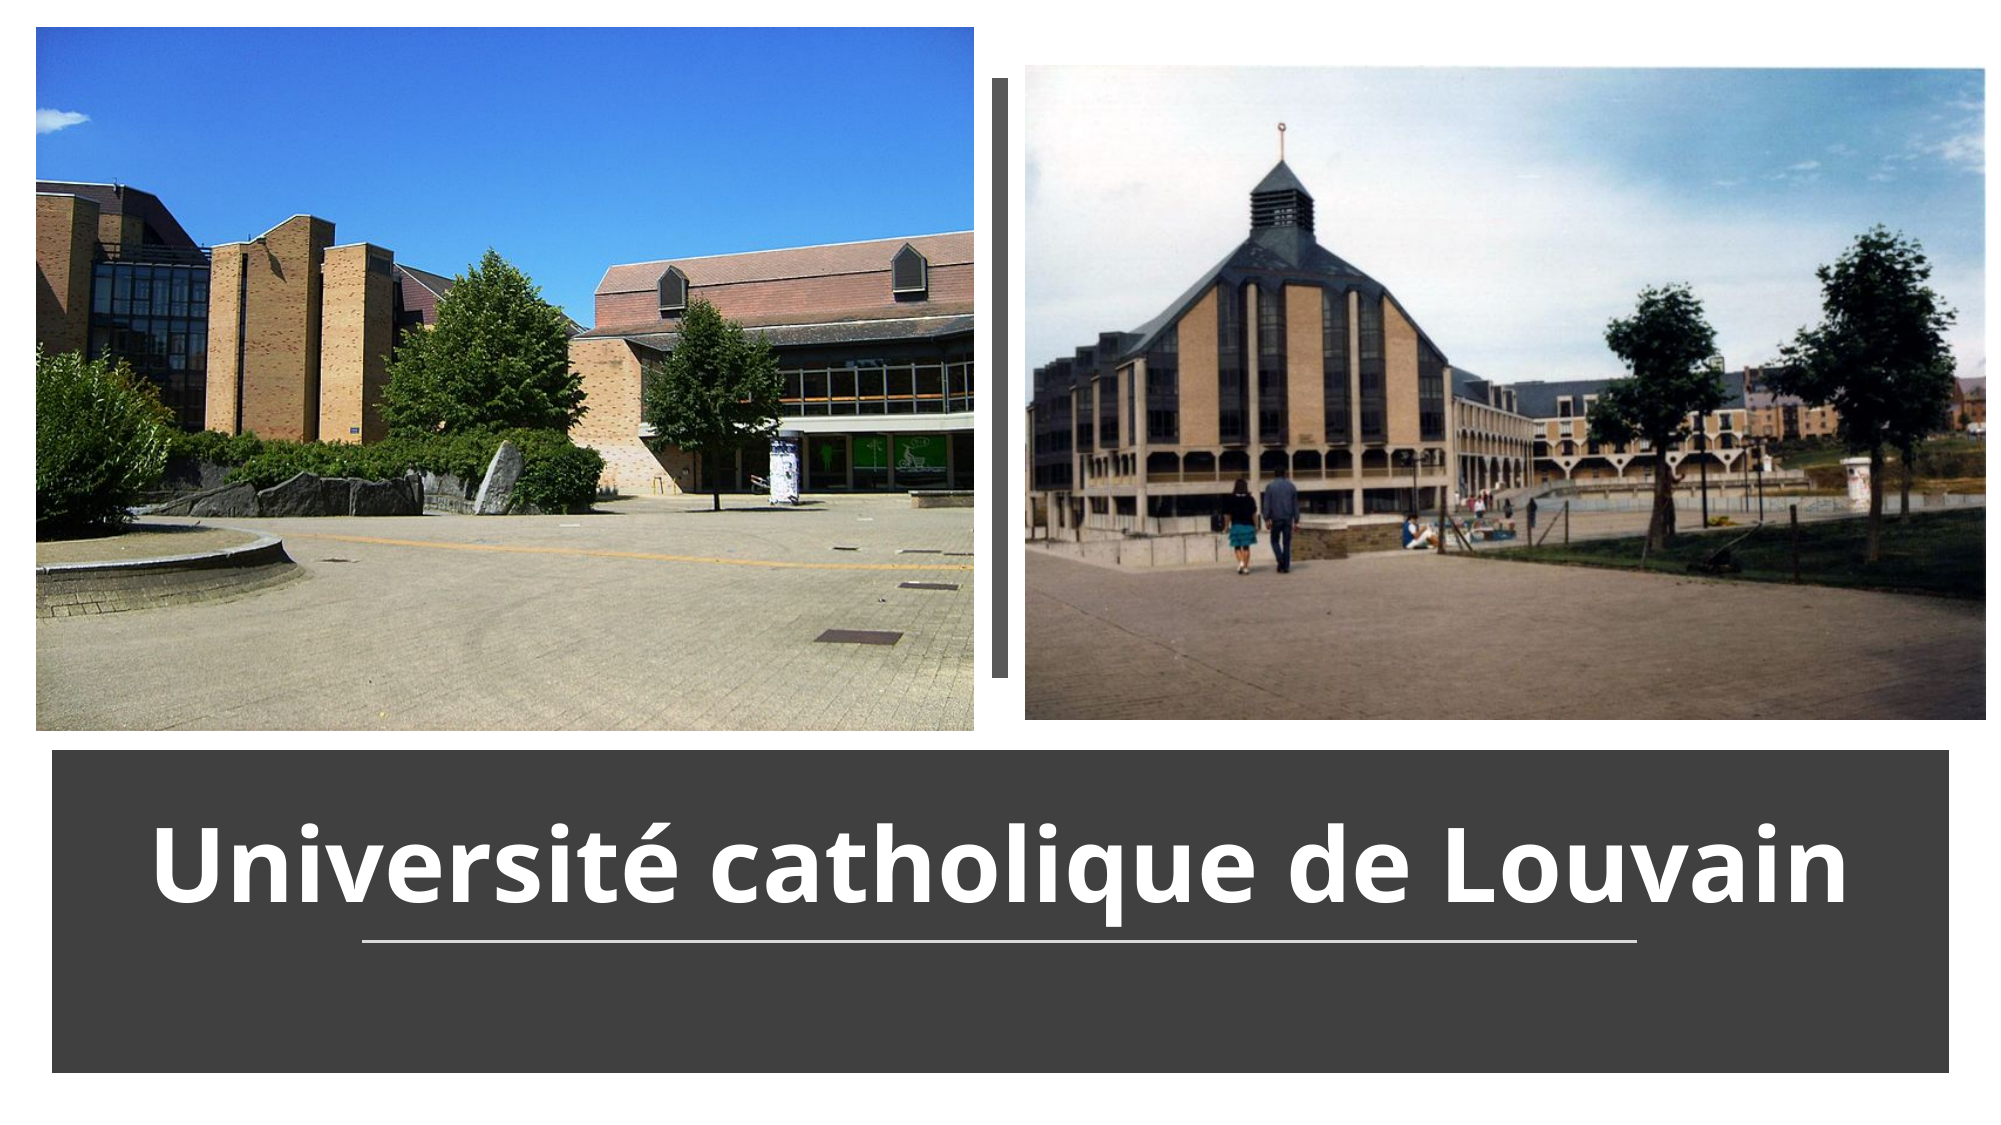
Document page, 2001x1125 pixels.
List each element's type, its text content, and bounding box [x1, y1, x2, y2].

text_box [0, 0, 2000, 1125]
text_box [61, 759, 1939, 1064]
picture [36, 27, 975, 732]
title Université catholique de Louvain [86, 780, 1914, 933]
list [1025, 65, 1986, 720]
